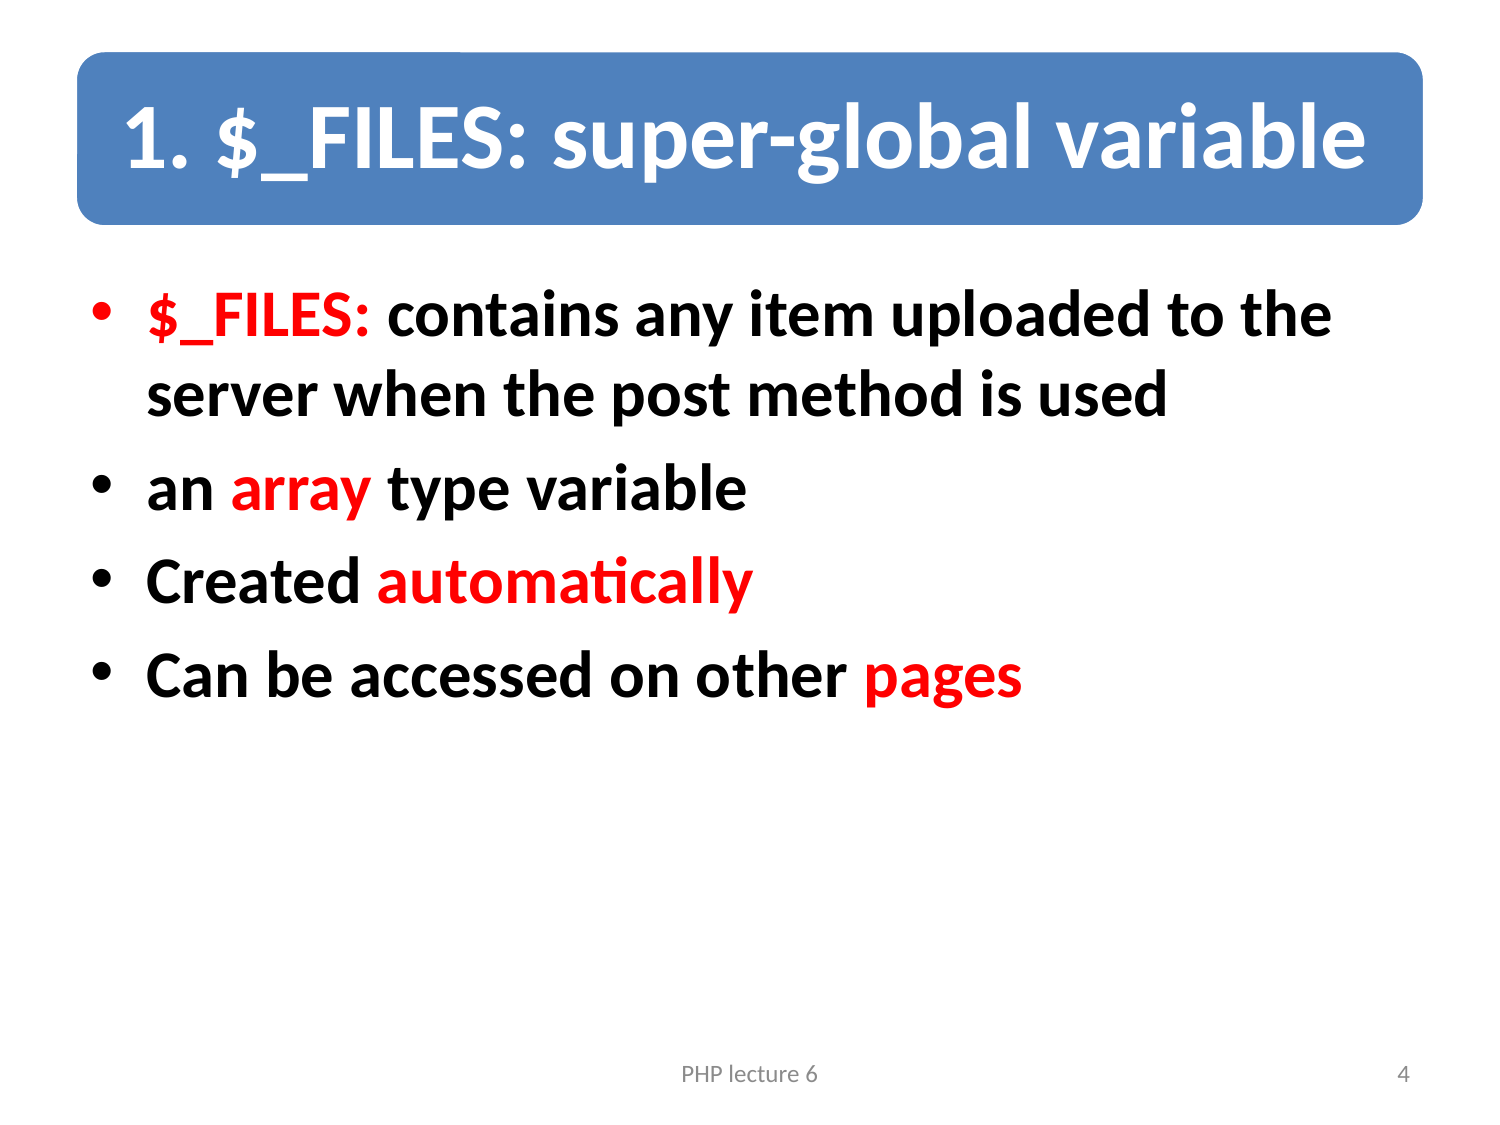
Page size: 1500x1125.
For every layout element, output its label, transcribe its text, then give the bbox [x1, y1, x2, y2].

list $_FILES: contains any item uploaded to the server when the post method is used an array type variable Created automatically Can be accessed on other pages [75, 262, 1425, 1005]
slide_number 4 [1074, 1042, 1425, 1103]
footer PHP lecture 6 [512, 1042, 988, 1103]
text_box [74, 44, 1426, 233]
